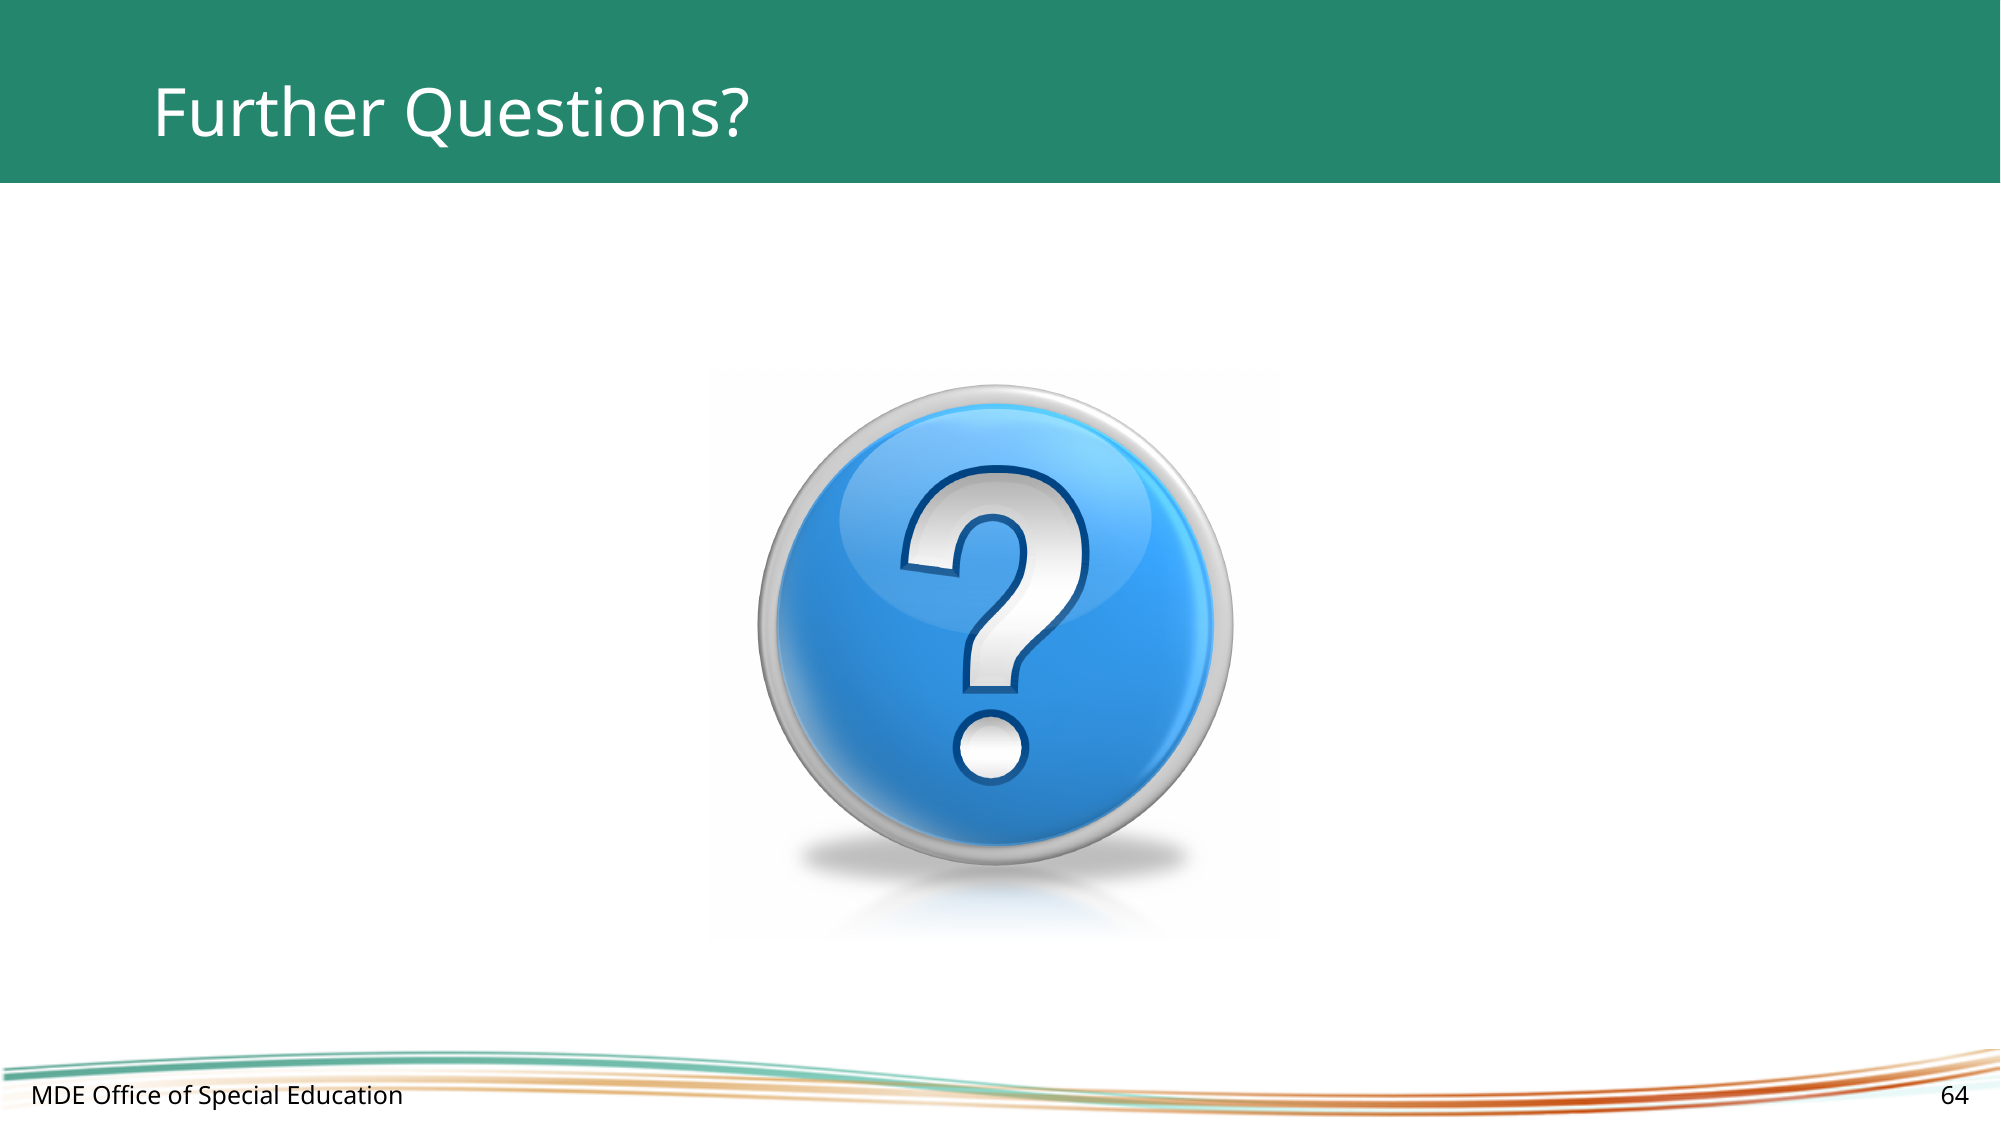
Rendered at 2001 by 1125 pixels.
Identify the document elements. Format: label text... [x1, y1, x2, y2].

picture [709, 370, 1280, 941]
footer MDE Office of Special Education [15, 1065, 691, 1125]
slide_number 64 [1534, 1066, 1985, 1125]
picture [0, 1049, 2000, 1125]
title Further Questions? [137, 46, 1863, 183]
